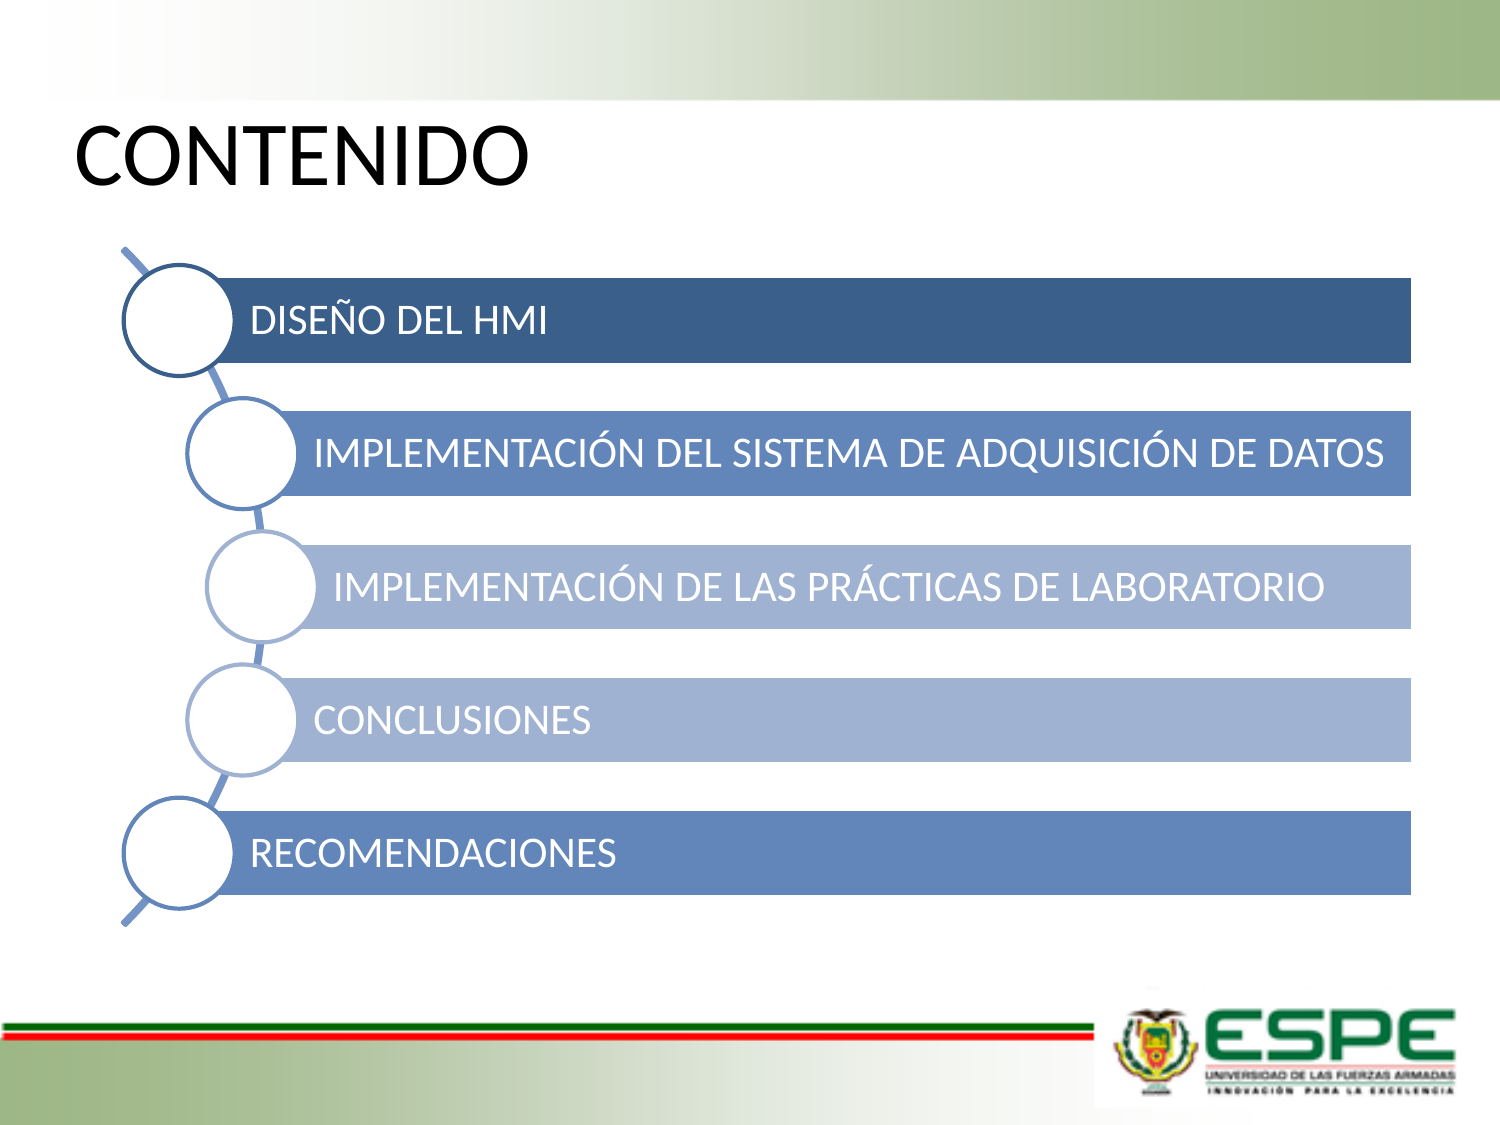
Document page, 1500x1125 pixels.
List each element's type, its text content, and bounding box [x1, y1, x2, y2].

picture [0, 0, 1500, 1125]
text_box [111, 231, 1423, 943]
title CONTENIDO [0, 54, 978, 243]
